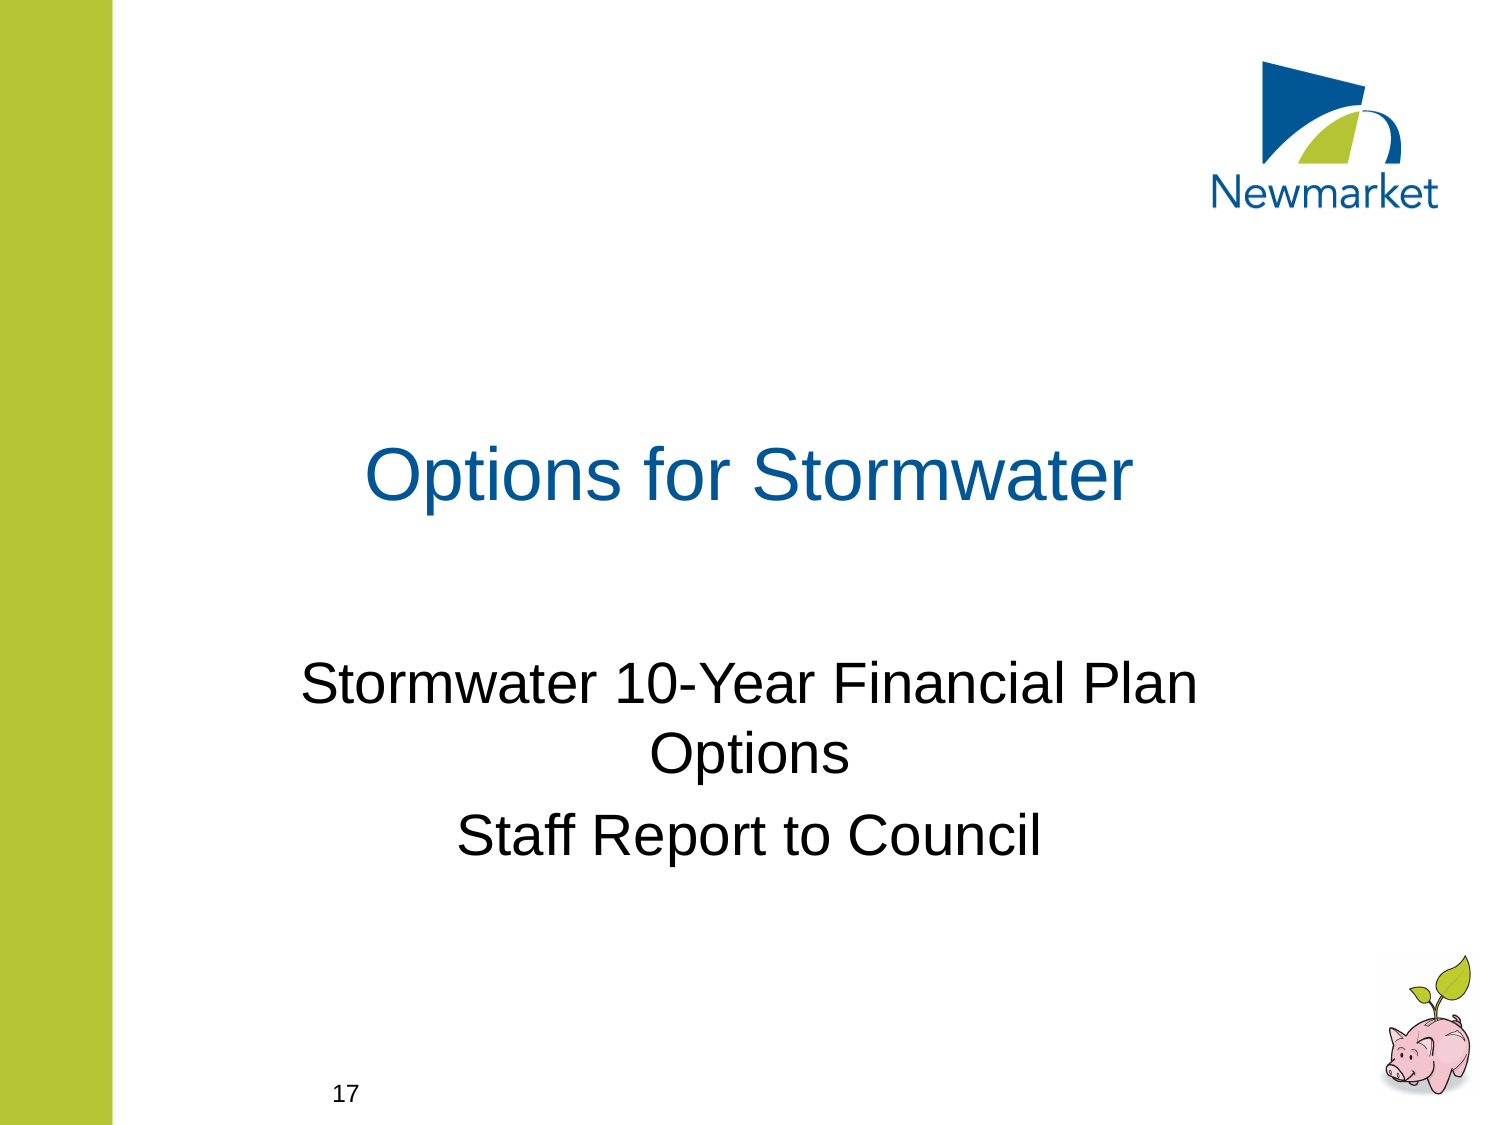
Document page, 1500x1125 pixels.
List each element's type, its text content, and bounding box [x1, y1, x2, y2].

title Options for Stormwater [112, 349, 1388, 591]
slide_number 17 [162, 1062, 375, 1123]
picture [0, 0, 1500, 1125]
subtitle Stormwater 10-Year Financial Plan Options Staff Report to Council [225, 637, 1275, 925]
